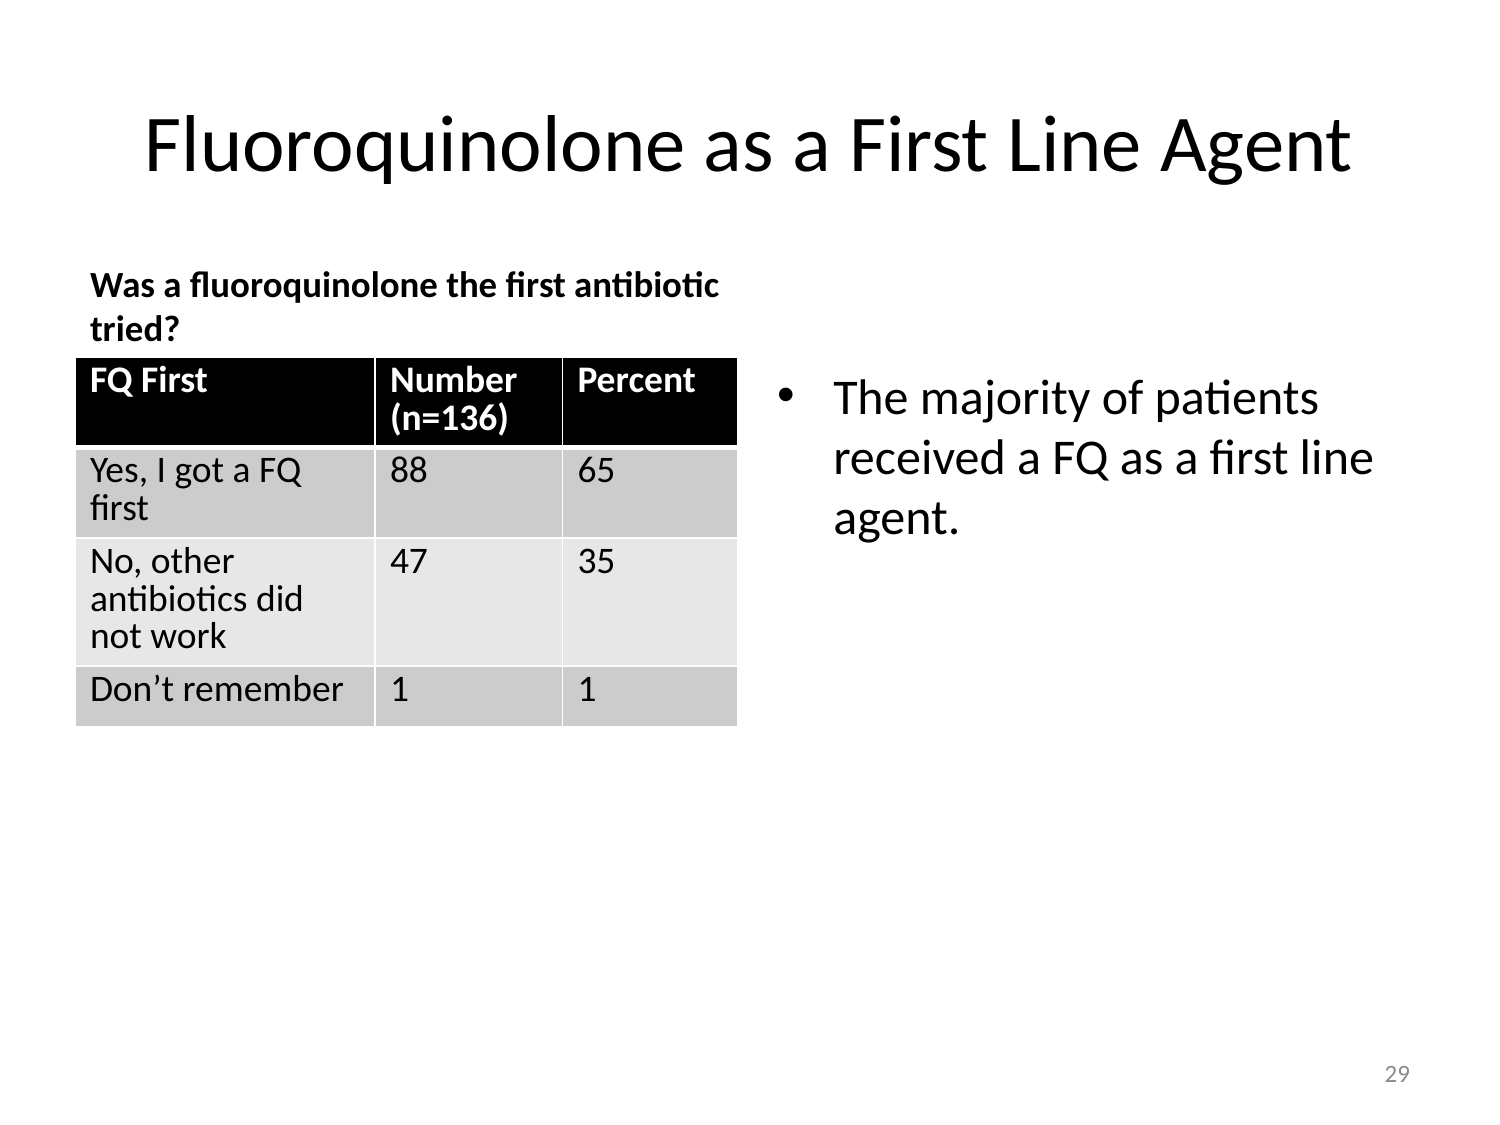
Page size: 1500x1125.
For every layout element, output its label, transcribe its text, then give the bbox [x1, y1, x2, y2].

table_cell Don’t remember [76, 667, 374, 726]
list The majority of patients received a FQ as a first line agent. [761, 356, 1425, 1005]
list Was a fluoroquinolone the first antibiotic tried? [75, 251, 738, 356]
table_header Number (n=136) [376, 358, 562, 445]
title Fluoroquinolone as a First Line Agent [75, 45, 1425, 233]
table_cell 47 [376, 539, 562, 665]
slide_number 29 [1074, 1042, 1425, 1103]
table_cell 1 [563, 667, 737, 726]
table_cell No, other antibiotics did not work [76, 539, 374, 665]
table_header Percent [563, 358, 737, 445]
table_cell 35 [563, 539, 737, 665]
table_cell 1 [376, 667, 562, 726]
table_cell 65 [563, 450, 737, 537]
table_cell Yes, I got a FQ first [76, 450, 374, 537]
table_cell 88 [376, 450, 562, 537]
table_header FQ First [76, 358, 374, 445]
